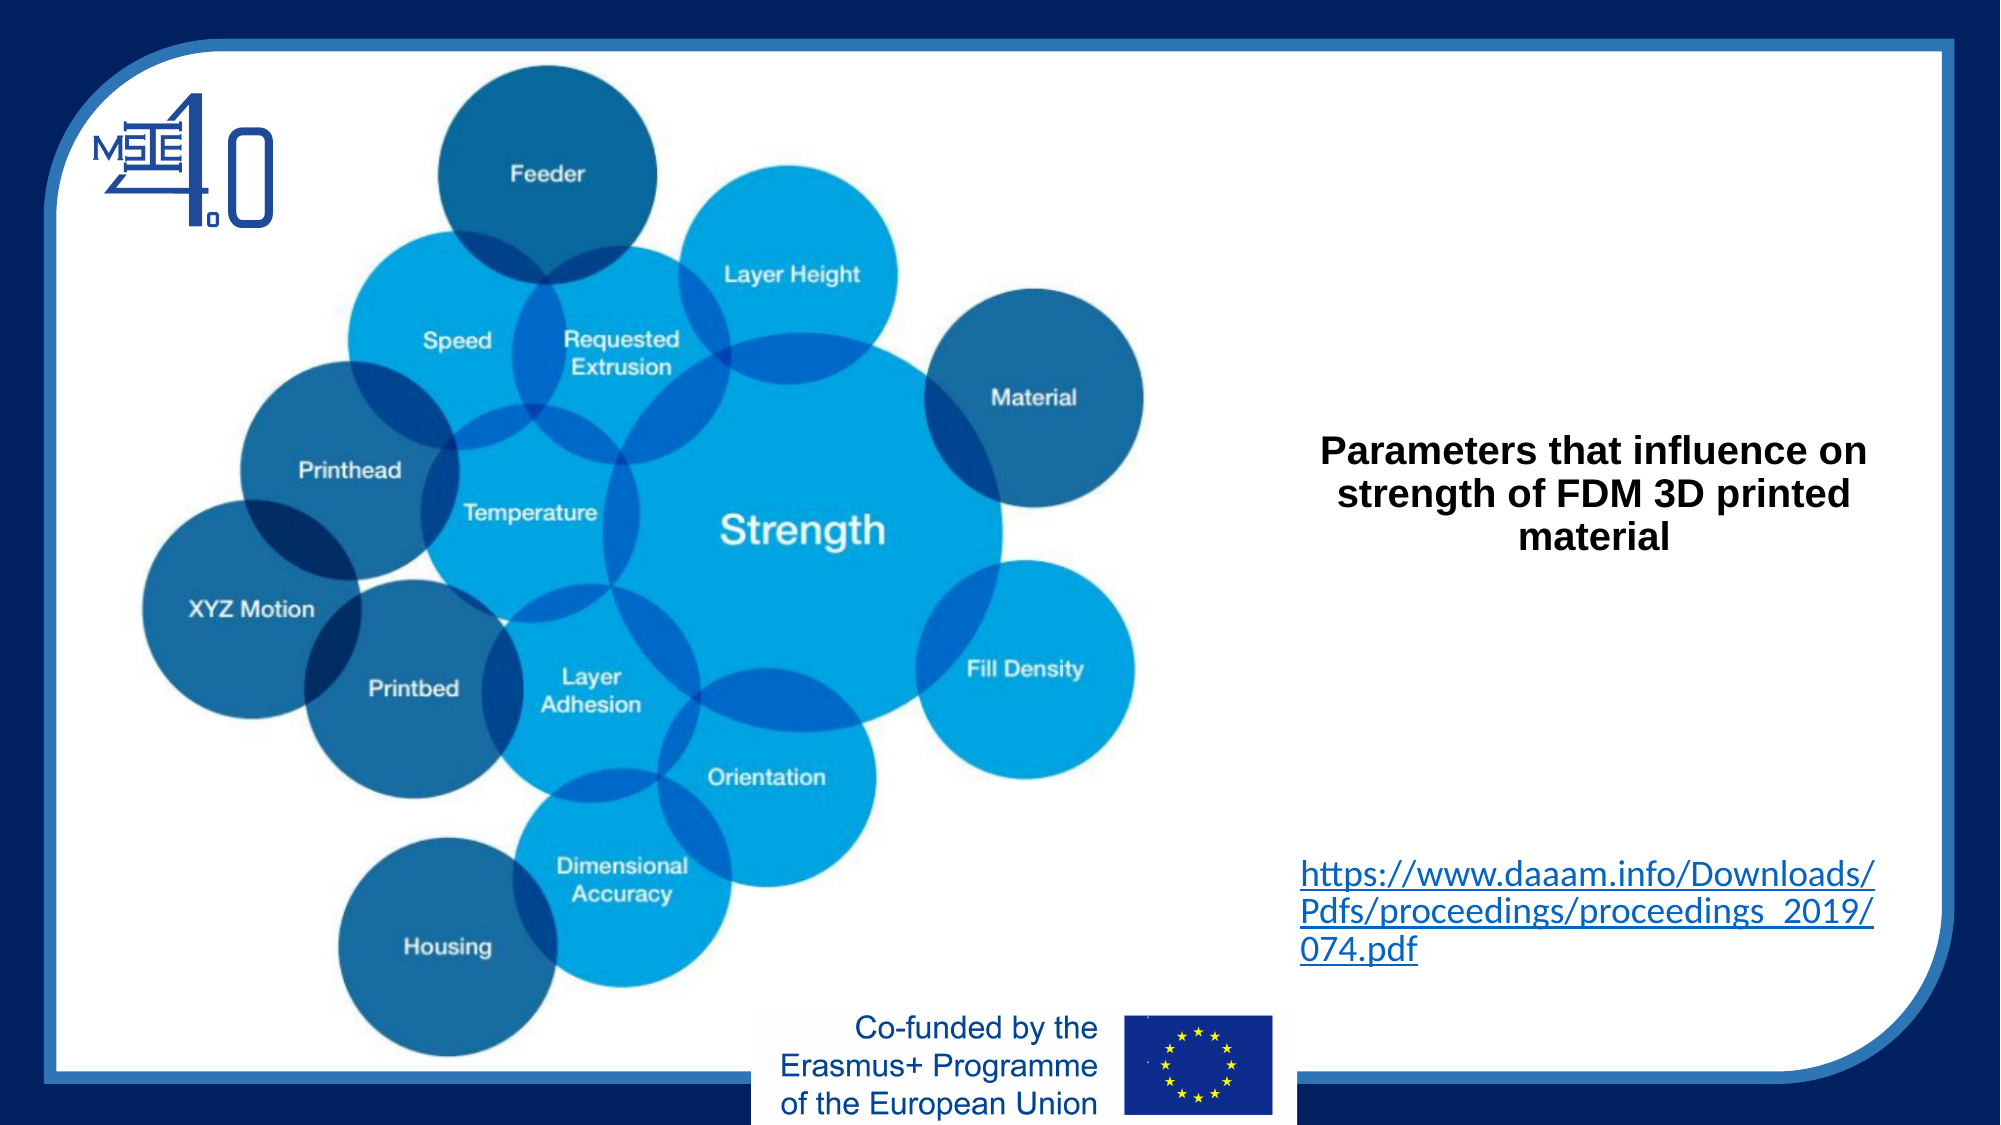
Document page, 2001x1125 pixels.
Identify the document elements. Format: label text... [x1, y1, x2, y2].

picture [107, 45, 1298, 1125]
title Parameters that influence on strength of FDM 3D printed material [1273, 421, 1916, 568]
text_box https://www.daaam.info/Downloads/Pdfs/proceedings/proceedings_2019/074.pdf [1285, 841, 1893, 902]
